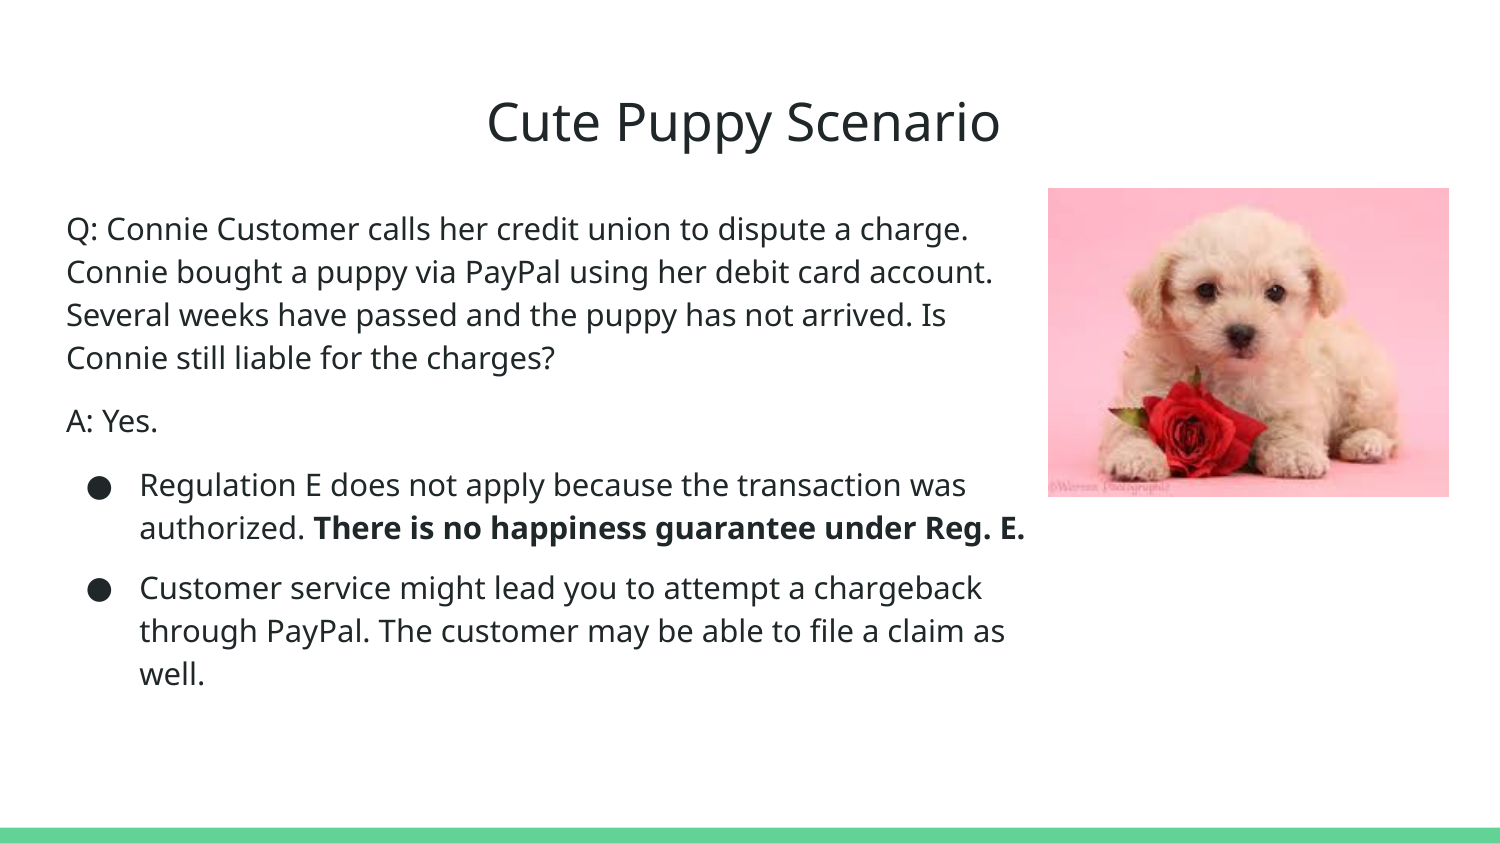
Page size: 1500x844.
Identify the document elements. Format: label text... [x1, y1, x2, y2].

picture [1048, 188, 1450, 497]
title Cute Puppy Scenario [51, 72, 1449, 167]
list Q: Connie Customer calls her credit union to dispute a charge. Connie bought a puppy via PayPal using her debit card account. Several weeks have passed and the puppy has not arrived. Is Connie still liable for the charges? A: Yes. Regulation E does not apply because the transaction was authorized. There is no happiness guarantee under Reg. E. Customer service might lead you to attempt a chargeback through PayPal. The customer may be able to file a claim as well. [51, 189, 1049, 750]
